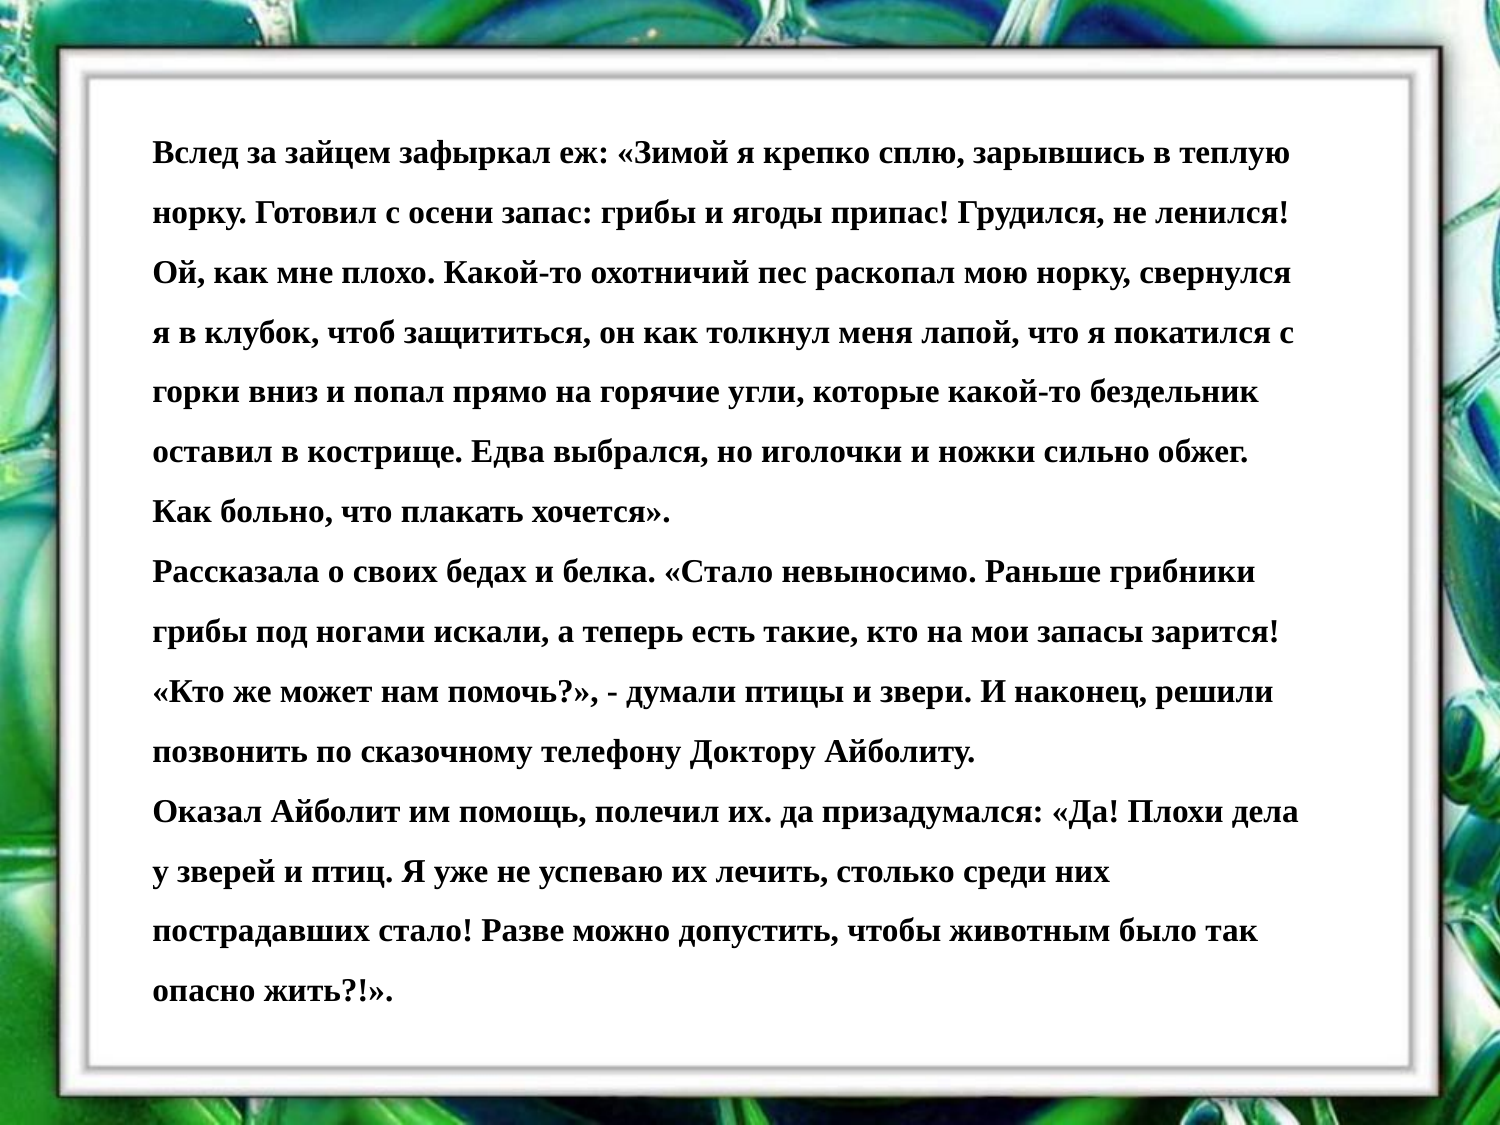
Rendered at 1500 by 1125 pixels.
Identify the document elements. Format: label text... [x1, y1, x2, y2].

text_box Вслед за зайцем зафыркал еж: «Зимой я крепко сплю, зарывшись в теплую норку. Готовил с осени запас: грибы и ягоды припас! Грудился, не ленился! Ой, как мне плохо. Какой-то охотничий пес раскопал мою норку, свернулся я в клубок, чтоб защититься, он как толкнул меня лапой, что я покатился с горки вниз и попал прямо на горячие угли, которые какой-то бездельник оставил в кострище. Едва выбрался, но иголочки и ножки сильно обжег. Как больно, что плакать хочется». Рассказала о своих бедах и белка. «Стало невыносимо. Раньше грибники грибы под ногами искали, а теперь есть такие, кто на мои запасы зарится! «Кто же может нам помочь?», - думали птицы и звери. И наконец, решили позвонить по сказочному телефону Доктору Айболиту. Оказал Айболит им помощь, полечил их. да призадумался: «Да! Плохи дела у зверей и птиц. Я уже не успеваю их лечить, столько среди них пострадавших стало! Разве можно допустить, чтобы животным было так опасно жить?!». [137, 102, 1329, 1018]
picture [0, 0, 1500, 1125]
